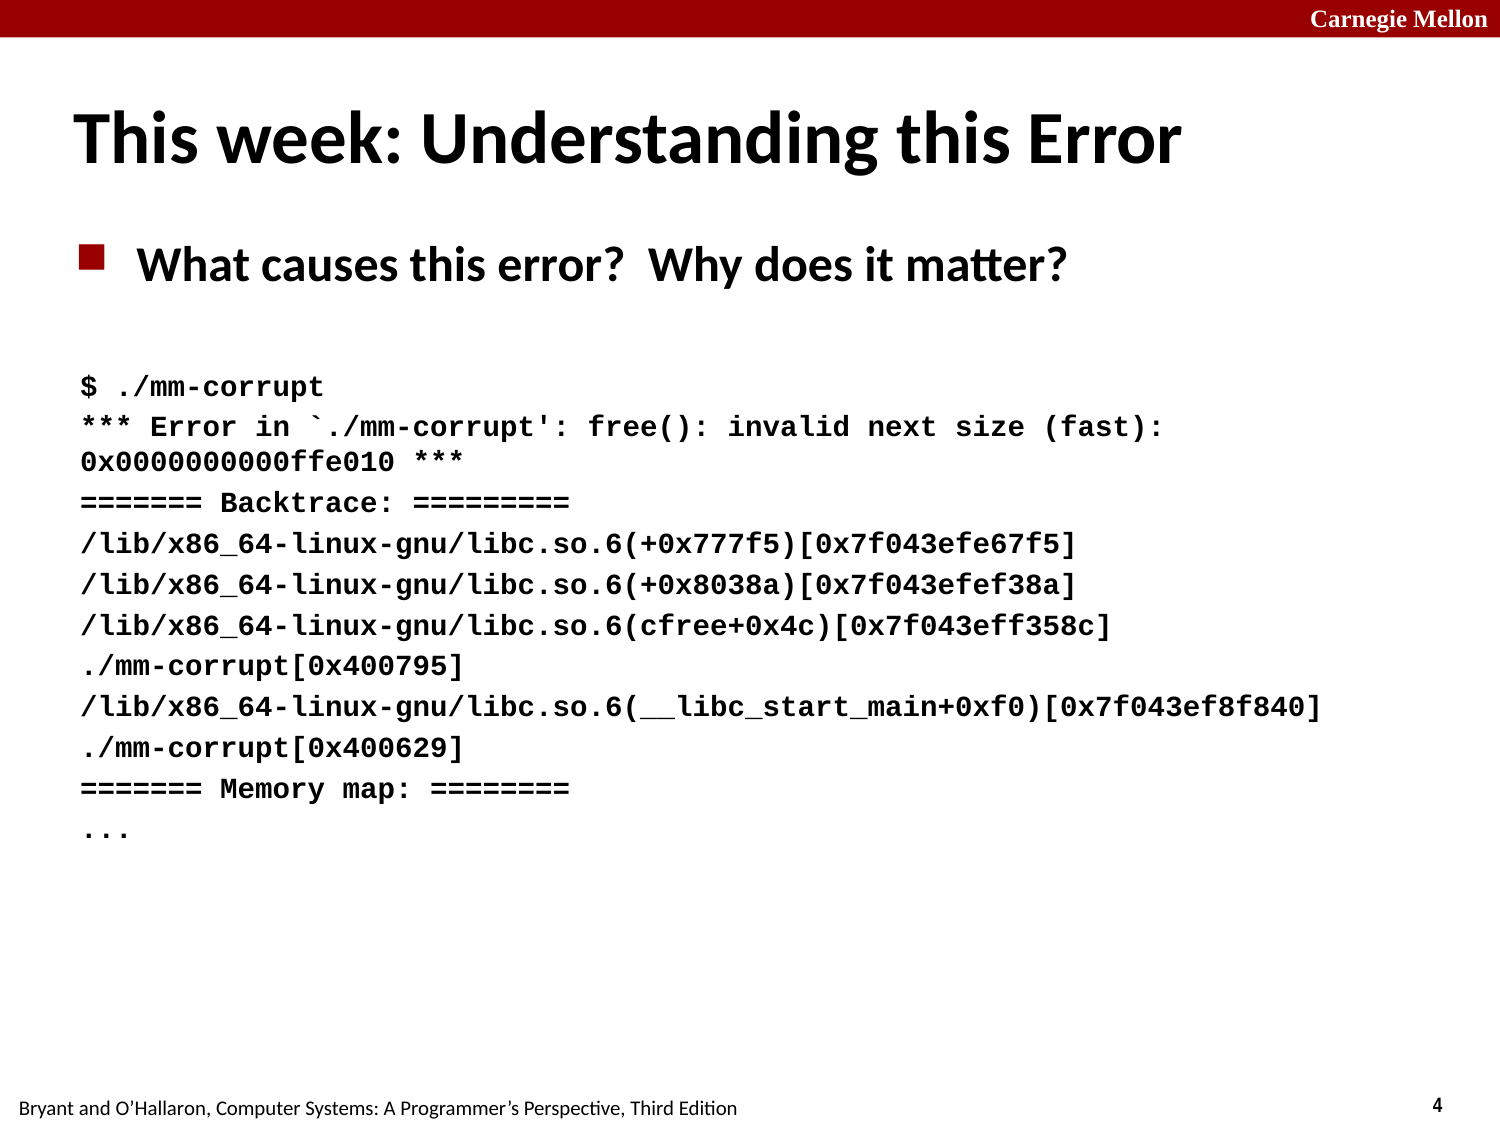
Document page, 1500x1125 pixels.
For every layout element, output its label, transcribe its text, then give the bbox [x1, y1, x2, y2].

list What causes this error? Why does it matter? $ ./mm-corrupt *** Error in `./mm-corrupt': free(): invalid next size (fast): 0x0000000000ffe010 *** ======= Backtrace: ========= /lib/x86_64-linux-gnu/libc.so.6(+0x777f5)[0x7f043efe67f5] /lib/x86_64-linux-gnu/libc.so.6(+0x8038a)[0x7f043efef38a] /lib/x86_64-linux-gnu/libc.so.6(cfree+0x4c)[0x7f043eff358c] ./mm-corrupt[0x400795] /lib/x86_64-linux-gnu/libc.so.6(__libc_start_main+0xf0)[0x7f043ef8f840] ./mm-corrupt[0x400629] ======= Memory map: ======== ... [64, 223, 1361, 1040]
title This week: Understanding this Error [58, 71, 1305, 197]
